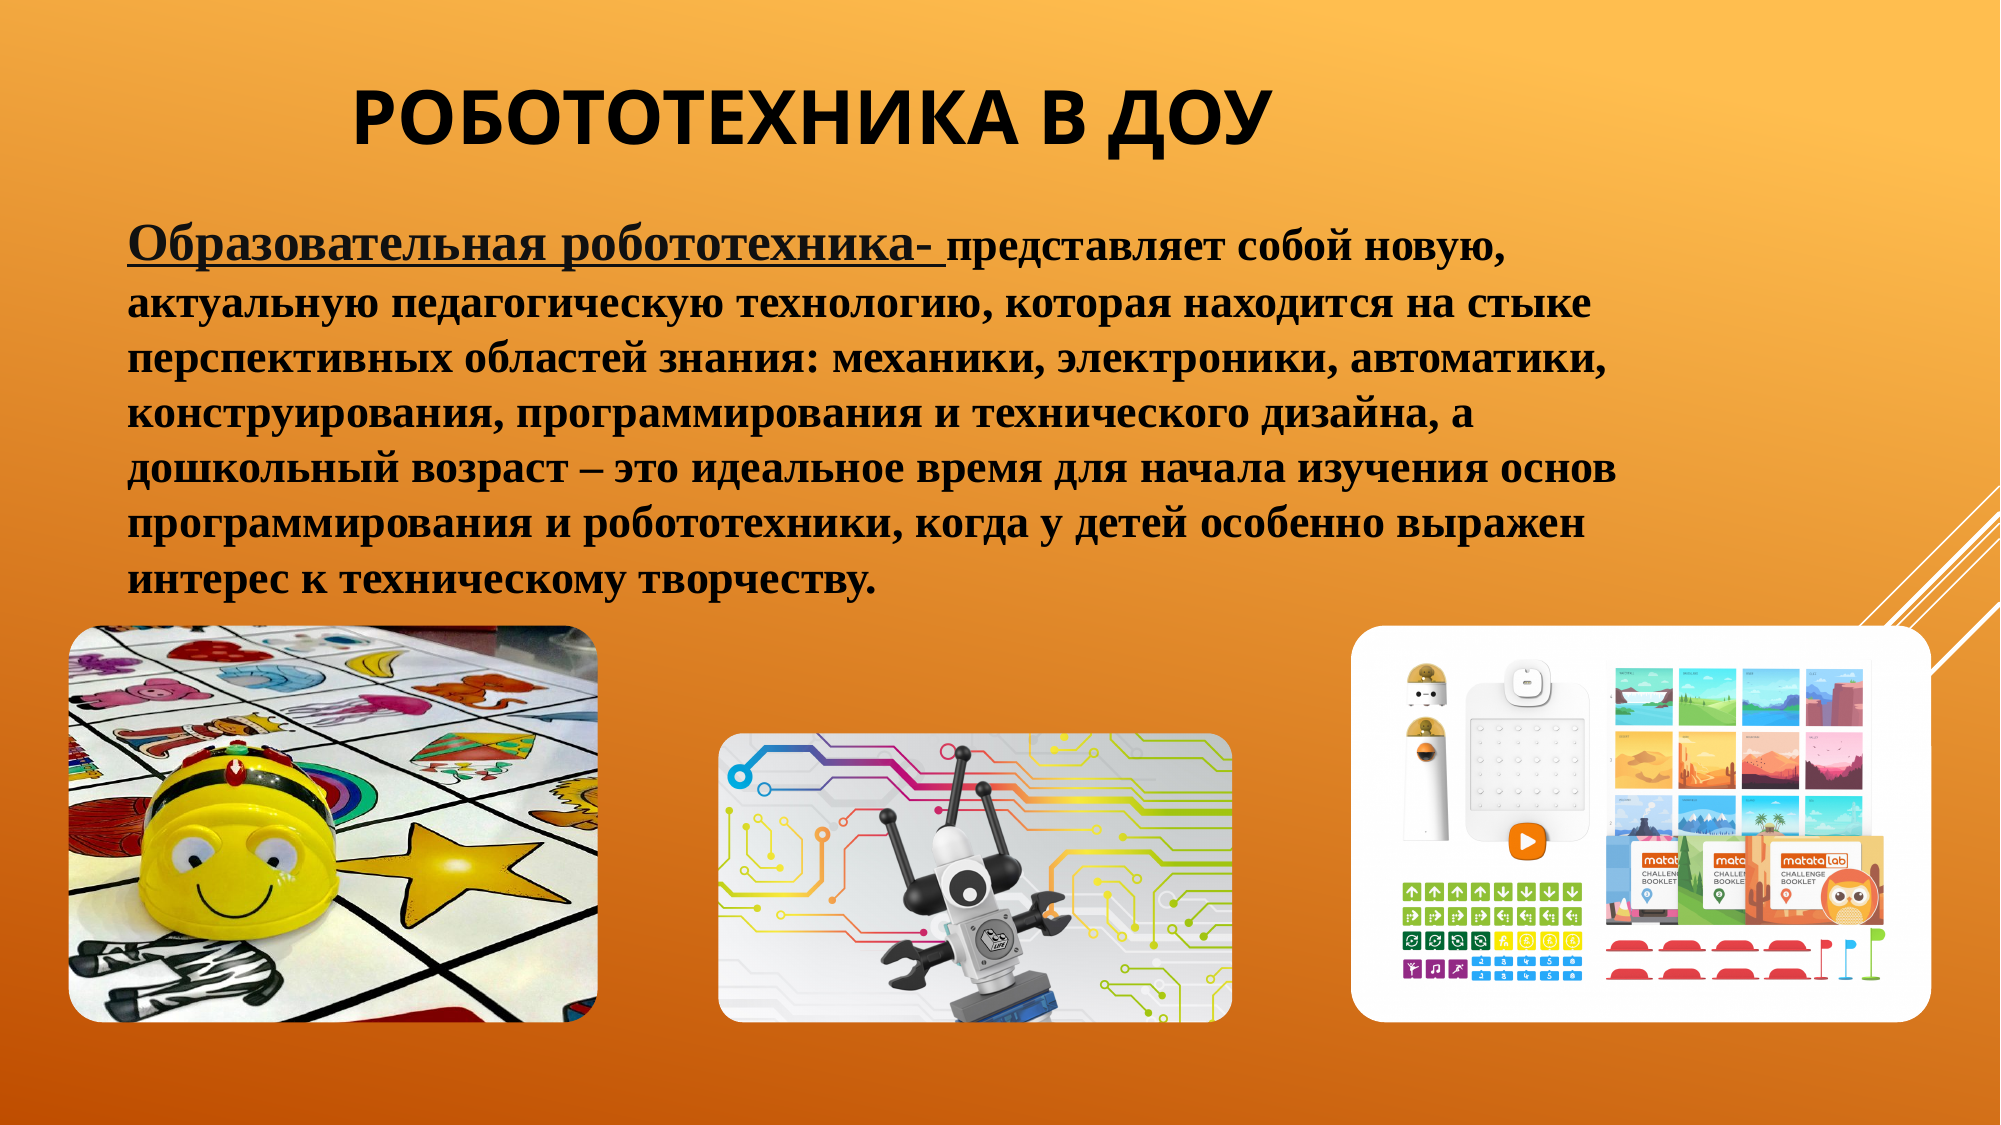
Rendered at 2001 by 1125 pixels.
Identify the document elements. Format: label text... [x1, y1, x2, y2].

picture [718, 733, 1233, 1023]
list Образовательная робототехника- представляет собой новую, актуальную педагогическую технологию, которая находится на стыке перспективных областей знания: механики, электроники, автоматики, конструирования, программирования и технического дизайна, а дошкольный возраст – это идеальное время для начала изучения основ программирования и робототехники, когда у детей особенно выражен интерес к техническому творчеству. [112, 199, 1712, 610]
title Робототехника в ДОУ [112, 51, 1513, 178]
picture [68, 625, 598, 1023]
picture [1350, 625, 1932, 1023]
